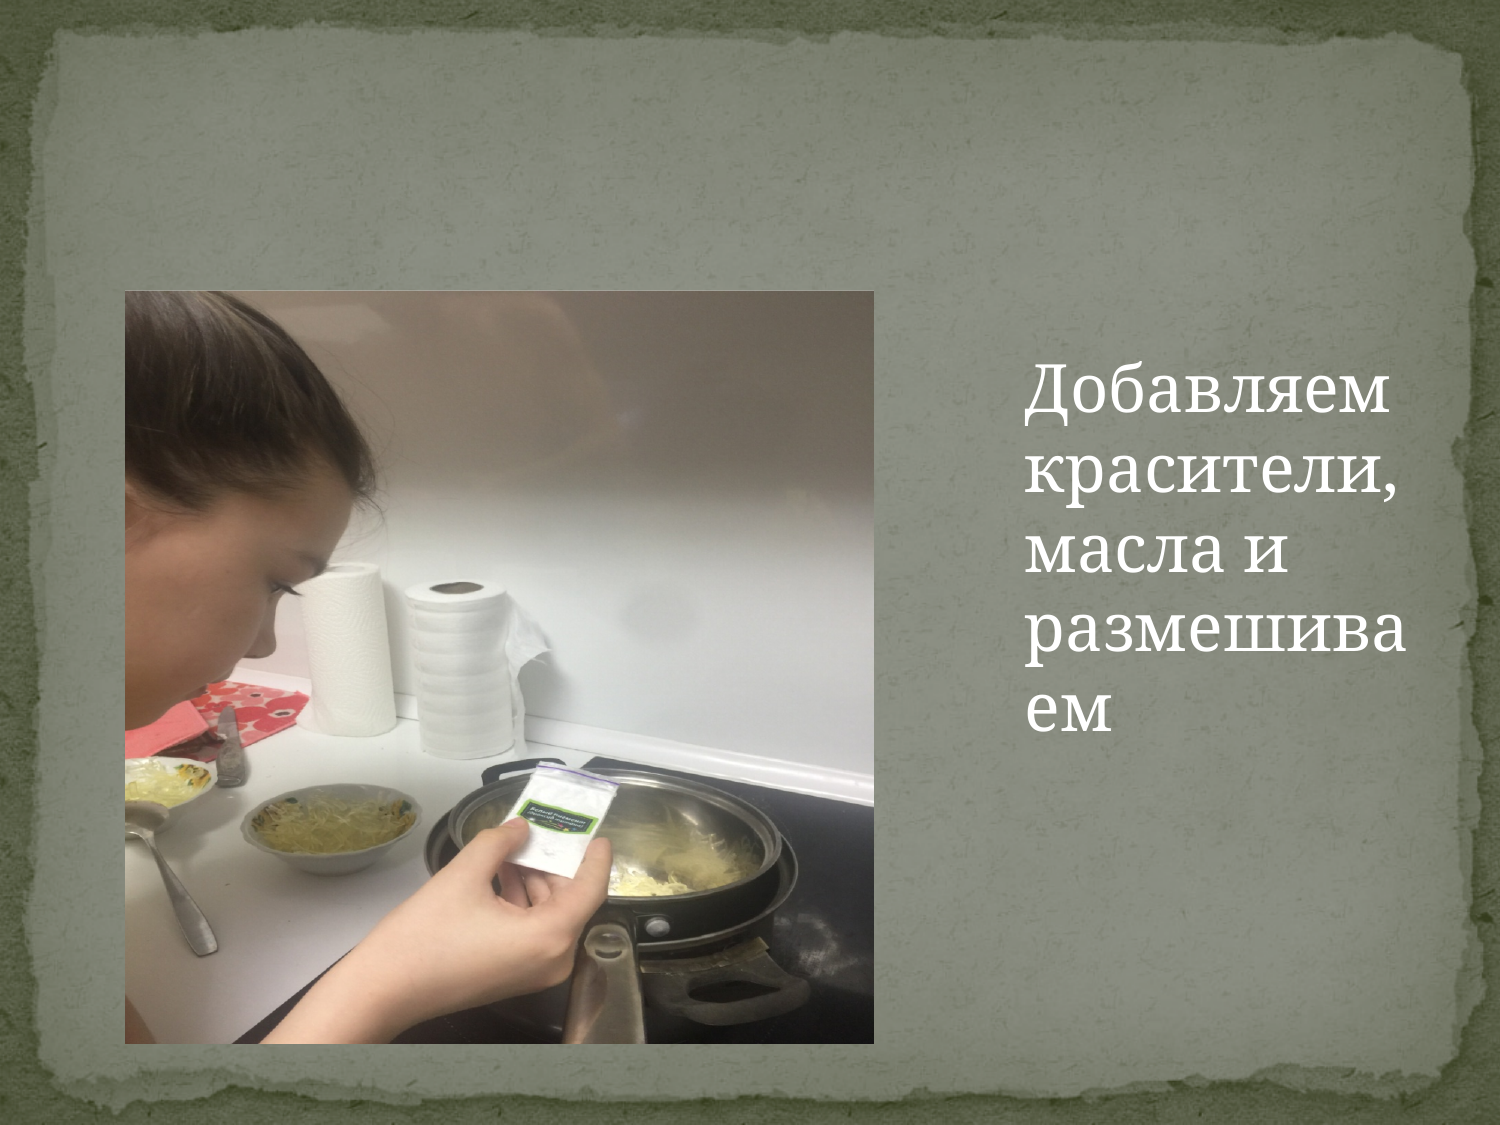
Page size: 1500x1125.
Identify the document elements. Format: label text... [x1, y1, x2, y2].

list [124, 294, 875, 1042]
text_box Добавляем красители, масла и размешиваем [1009, 338, 1459, 753]
